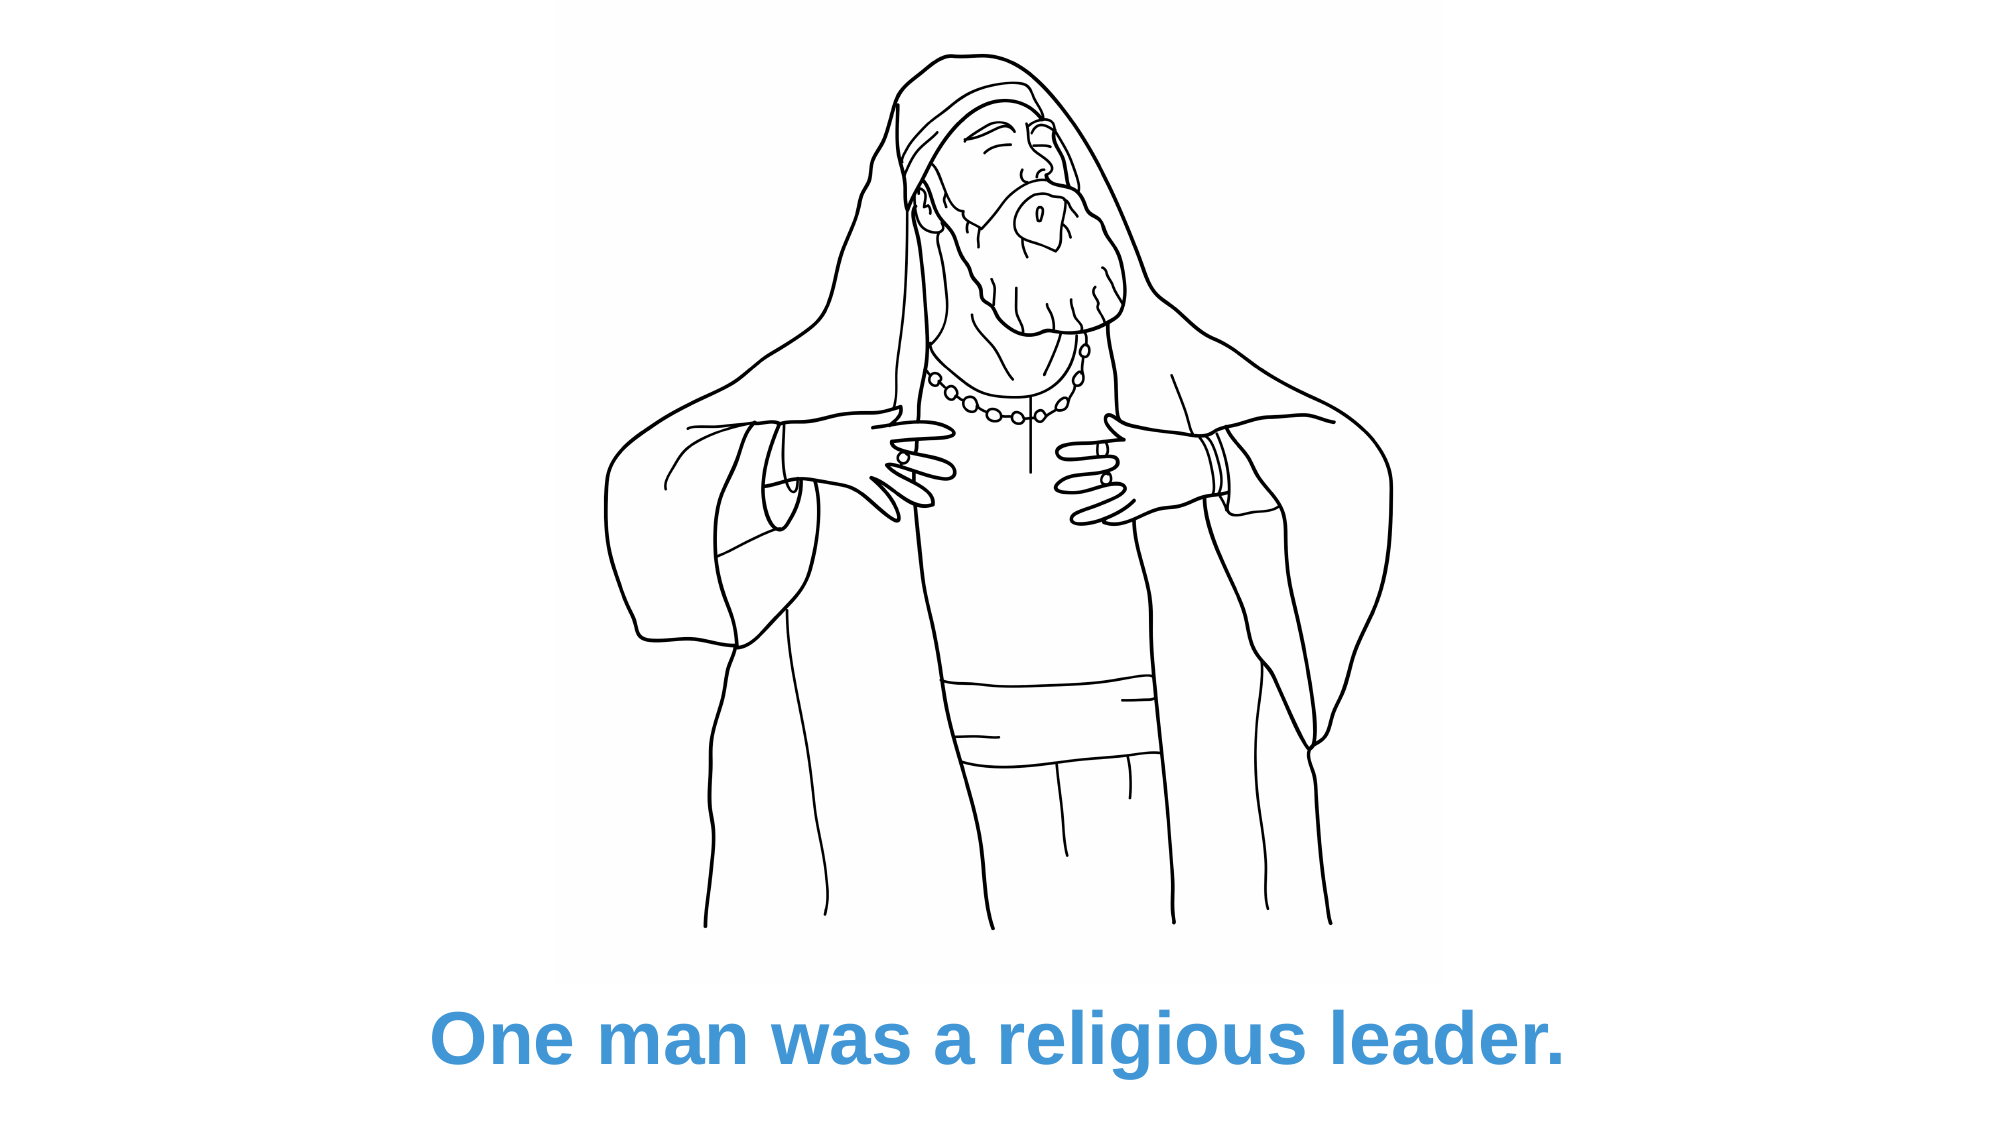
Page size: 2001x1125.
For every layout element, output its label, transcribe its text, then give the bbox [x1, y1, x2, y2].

text_box One man was a religious leader. [46, 982, 1951, 1087]
picture [554, 0, 1443, 985]
